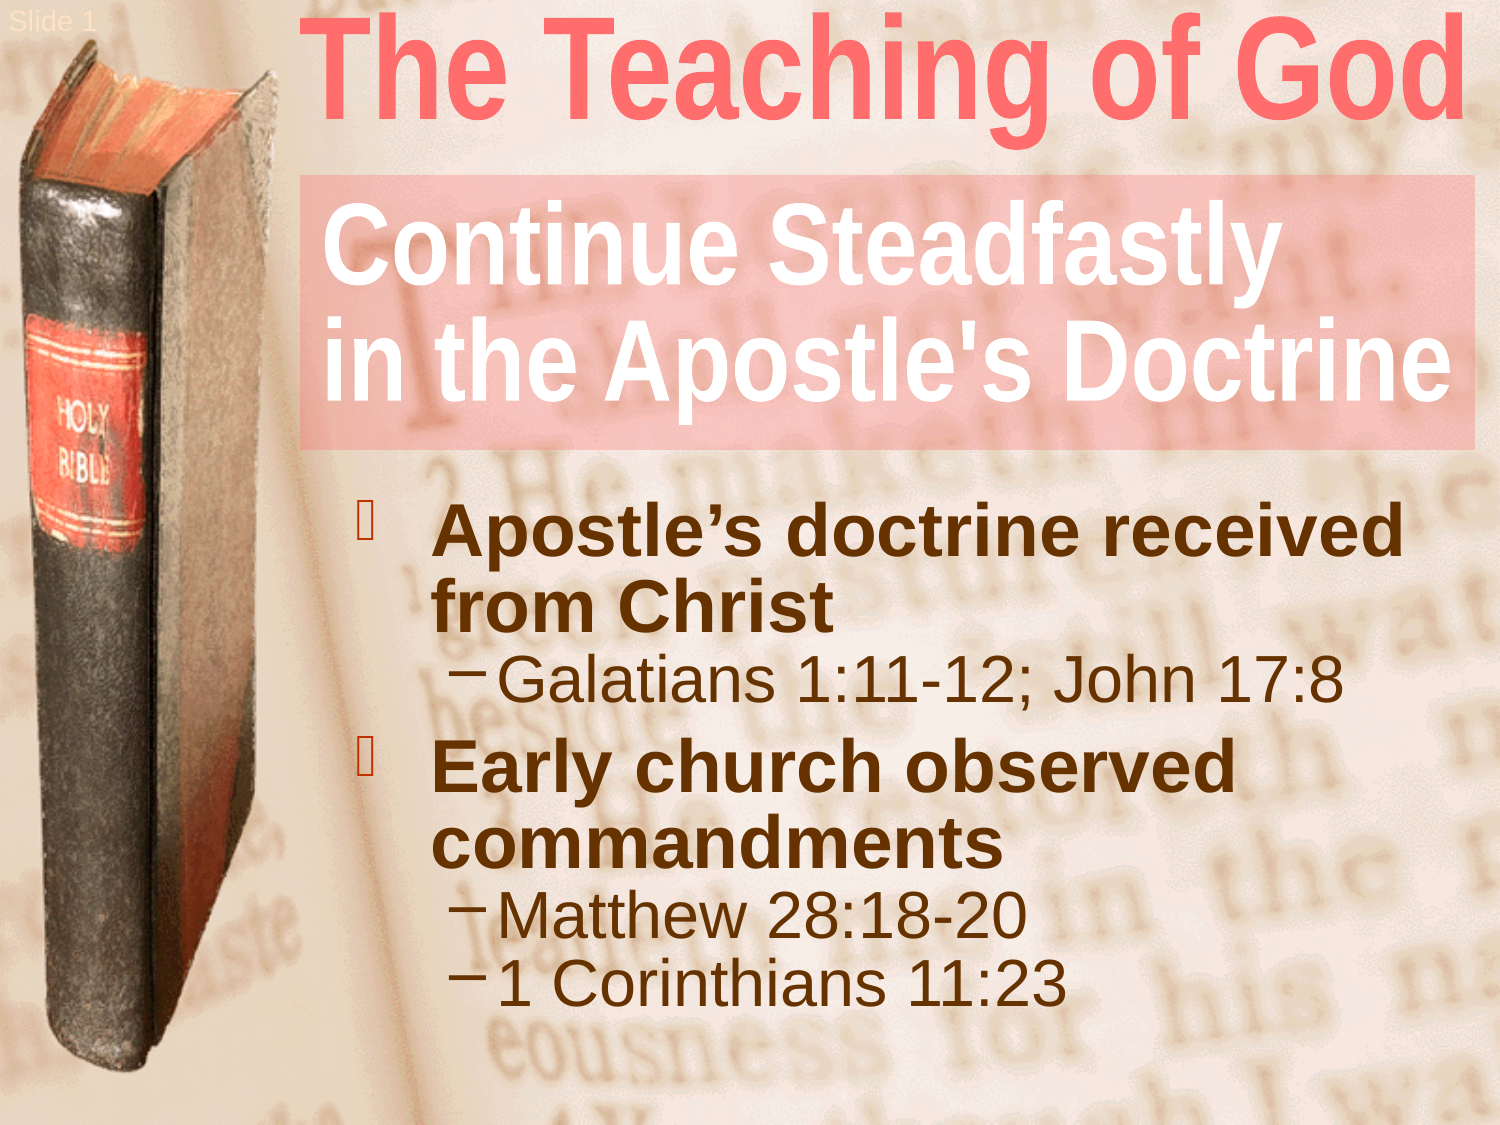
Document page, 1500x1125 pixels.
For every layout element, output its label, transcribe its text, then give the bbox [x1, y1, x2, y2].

list Apostle’s doctrine received from Christ Galatians 1:11-12; John 17:8 Early church observed commandments Matthew 28:18-20 1 Corinthians 11:23 [274, 487, 1488, 1101]
picture [0, 0, 1500, 1125]
text_box [300, 174, 1475, 450]
